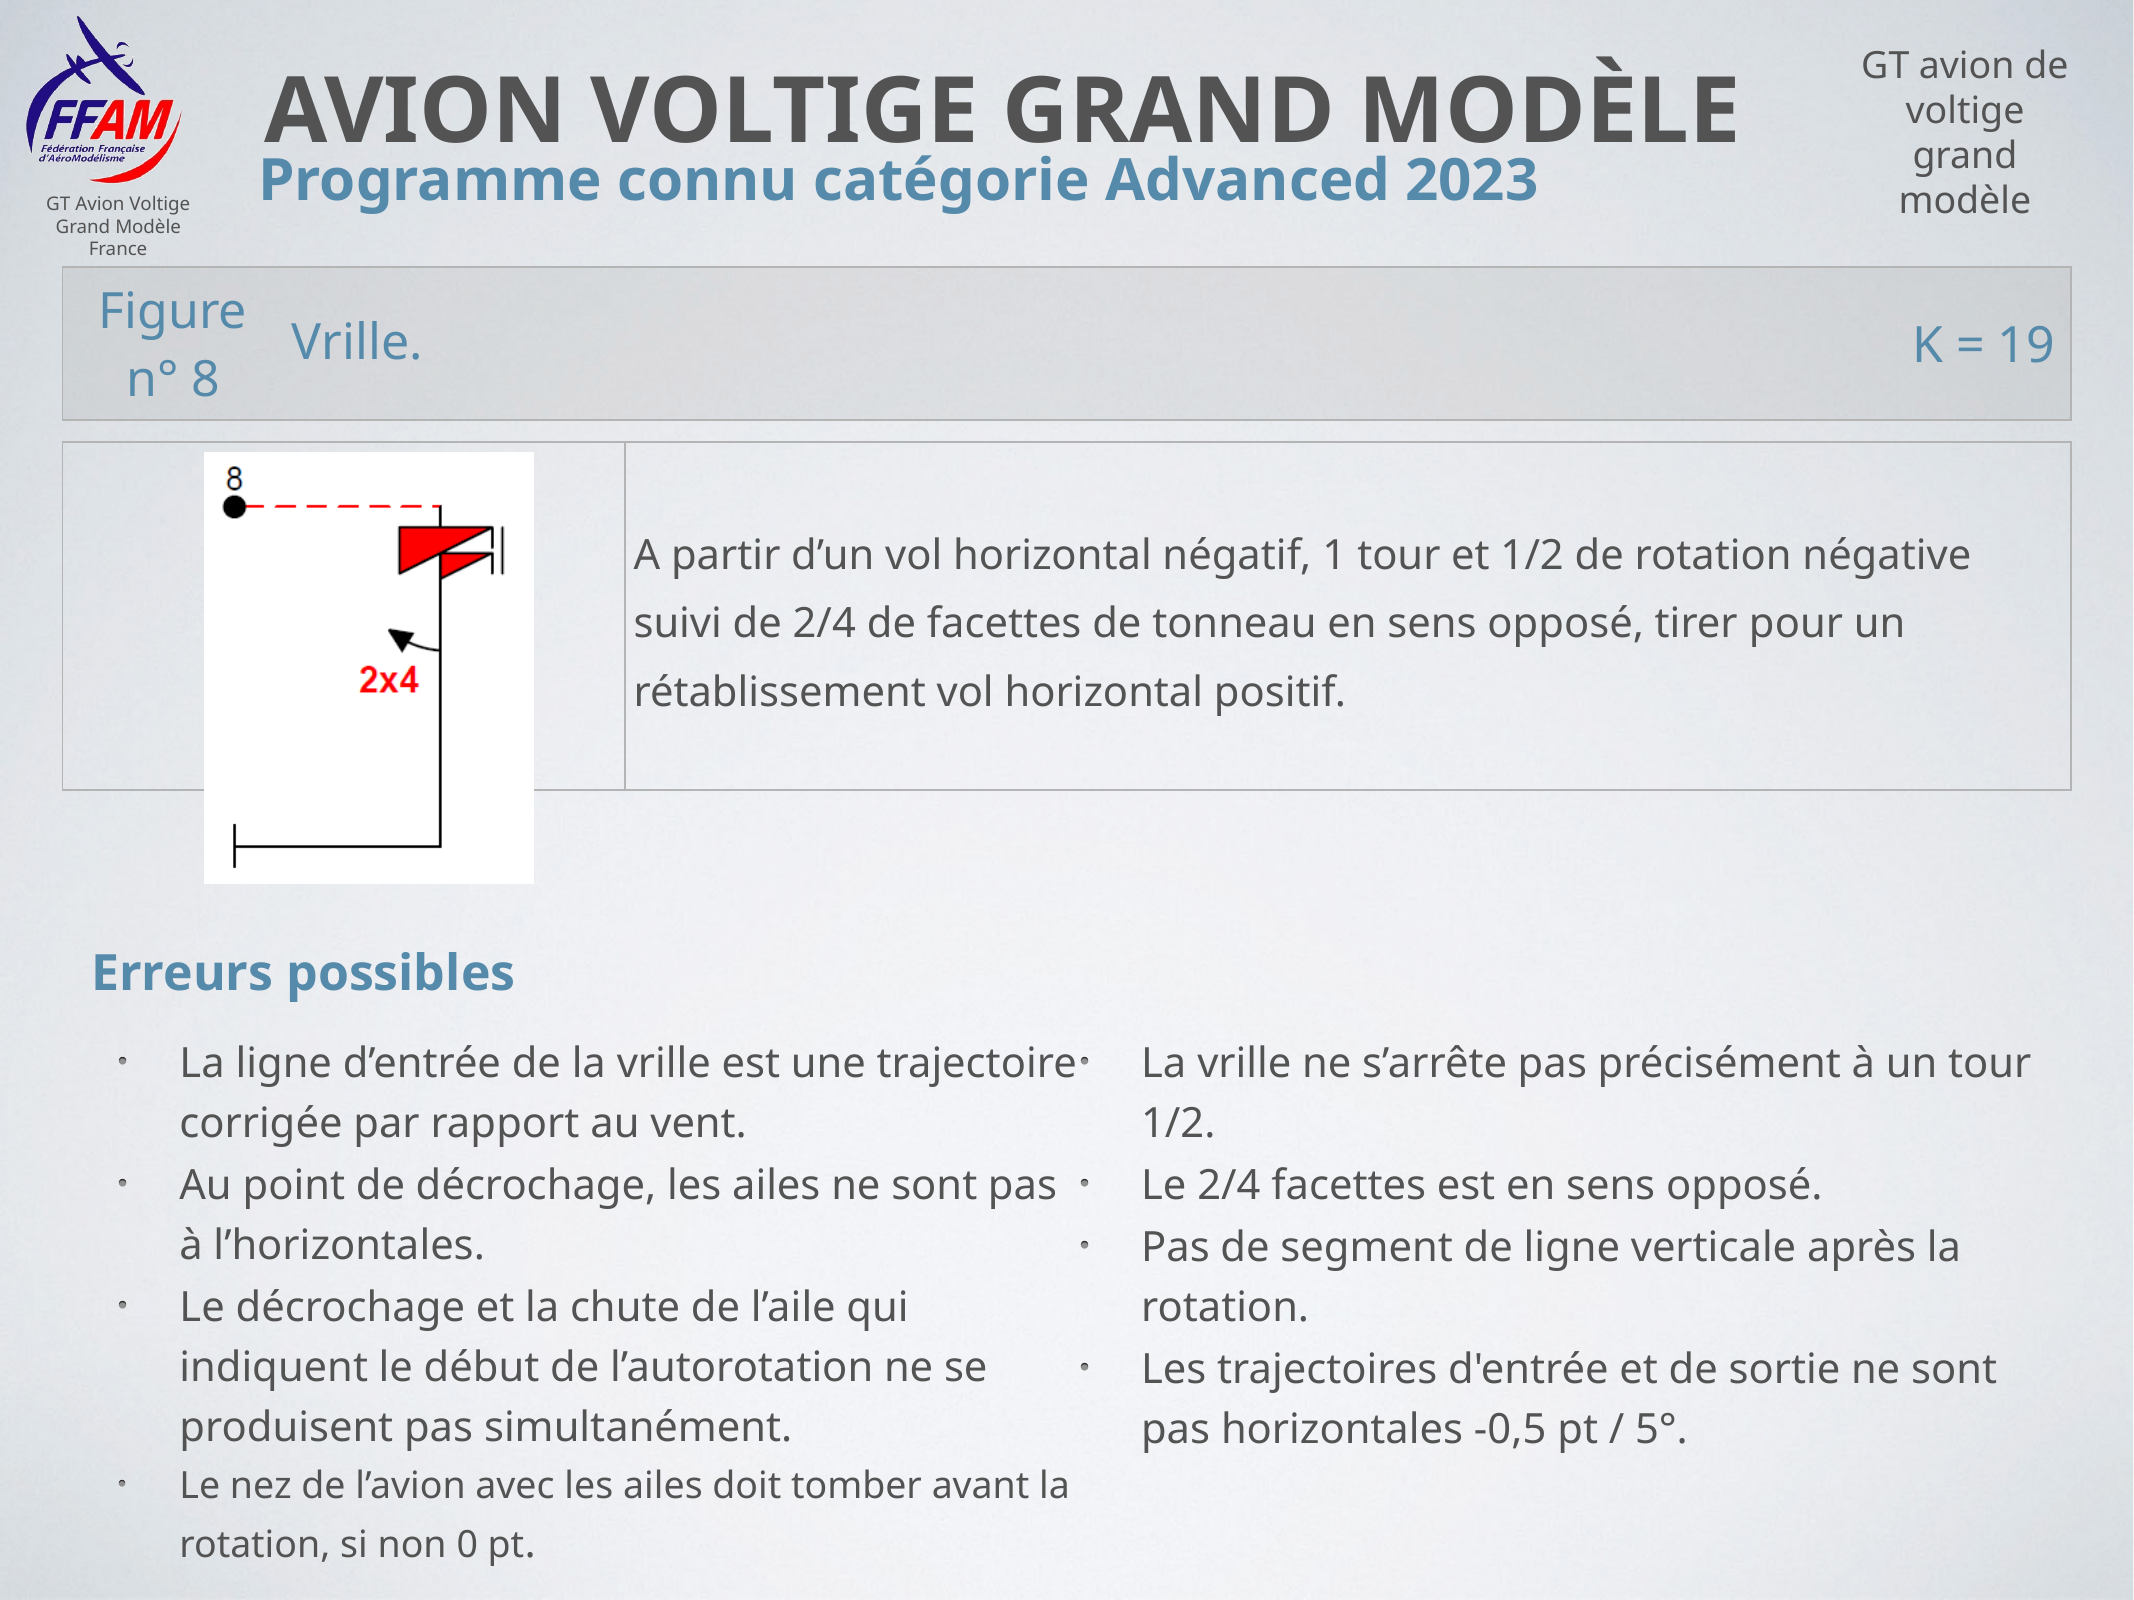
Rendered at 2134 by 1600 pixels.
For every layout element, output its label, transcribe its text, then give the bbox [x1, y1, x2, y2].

text_box Programme connu catégorie Advanced 2023 [249, 144, 2092, 219]
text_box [0, 0, 219, 268]
table_header K = 19 [1896, 268, 2070, 419]
table_header Vrille. [283, 268, 1896, 419]
text_box Erreurs possibles [82, 922, 2092, 1006]
text_box Avion Voltige Grand Modèle [249, 43, 1837, 144]
table_header A partir d’un vol horizontal négatif, 1 tour et 1/2 de rotation négative suivi de 2/4 de facettes de tonneau en sens opposé, tirer pour un rétablissement vol horizontal positif. [626, 443, 2070, 789]
text_box GT avion de voltige grand modèle [1837, 33, 2093, 230]
picture [0, 0, 2134, 1600]
table_header Figure n° 8 [63, 268, 283, 419]
text_box La ligne d’entrée de la vrille est une trajectoire corrigée par rapport au vent. Au point de décrochage, les ailes ne sont pas à l’horizontales. Le décrochage et la chute de l’aile qui indiquent le début de l’autorotation ne se produisent pas simultanément. Le nez de l’avion avec les ailes doit tomber avant la rotation, si non 0 pt. La vrille ne s’arrête pas précisément à un tour 1/2. Le 2/4 facettes est en sens opposé. Pas de segment de ligne verticale après la rotation. Les trajectoires d'entrée et de sortie ne sont pas horizontales -0,5 pt / 5°. [110, 1017, 2051, 1599]
table_header [63, 443, 624, 789]
